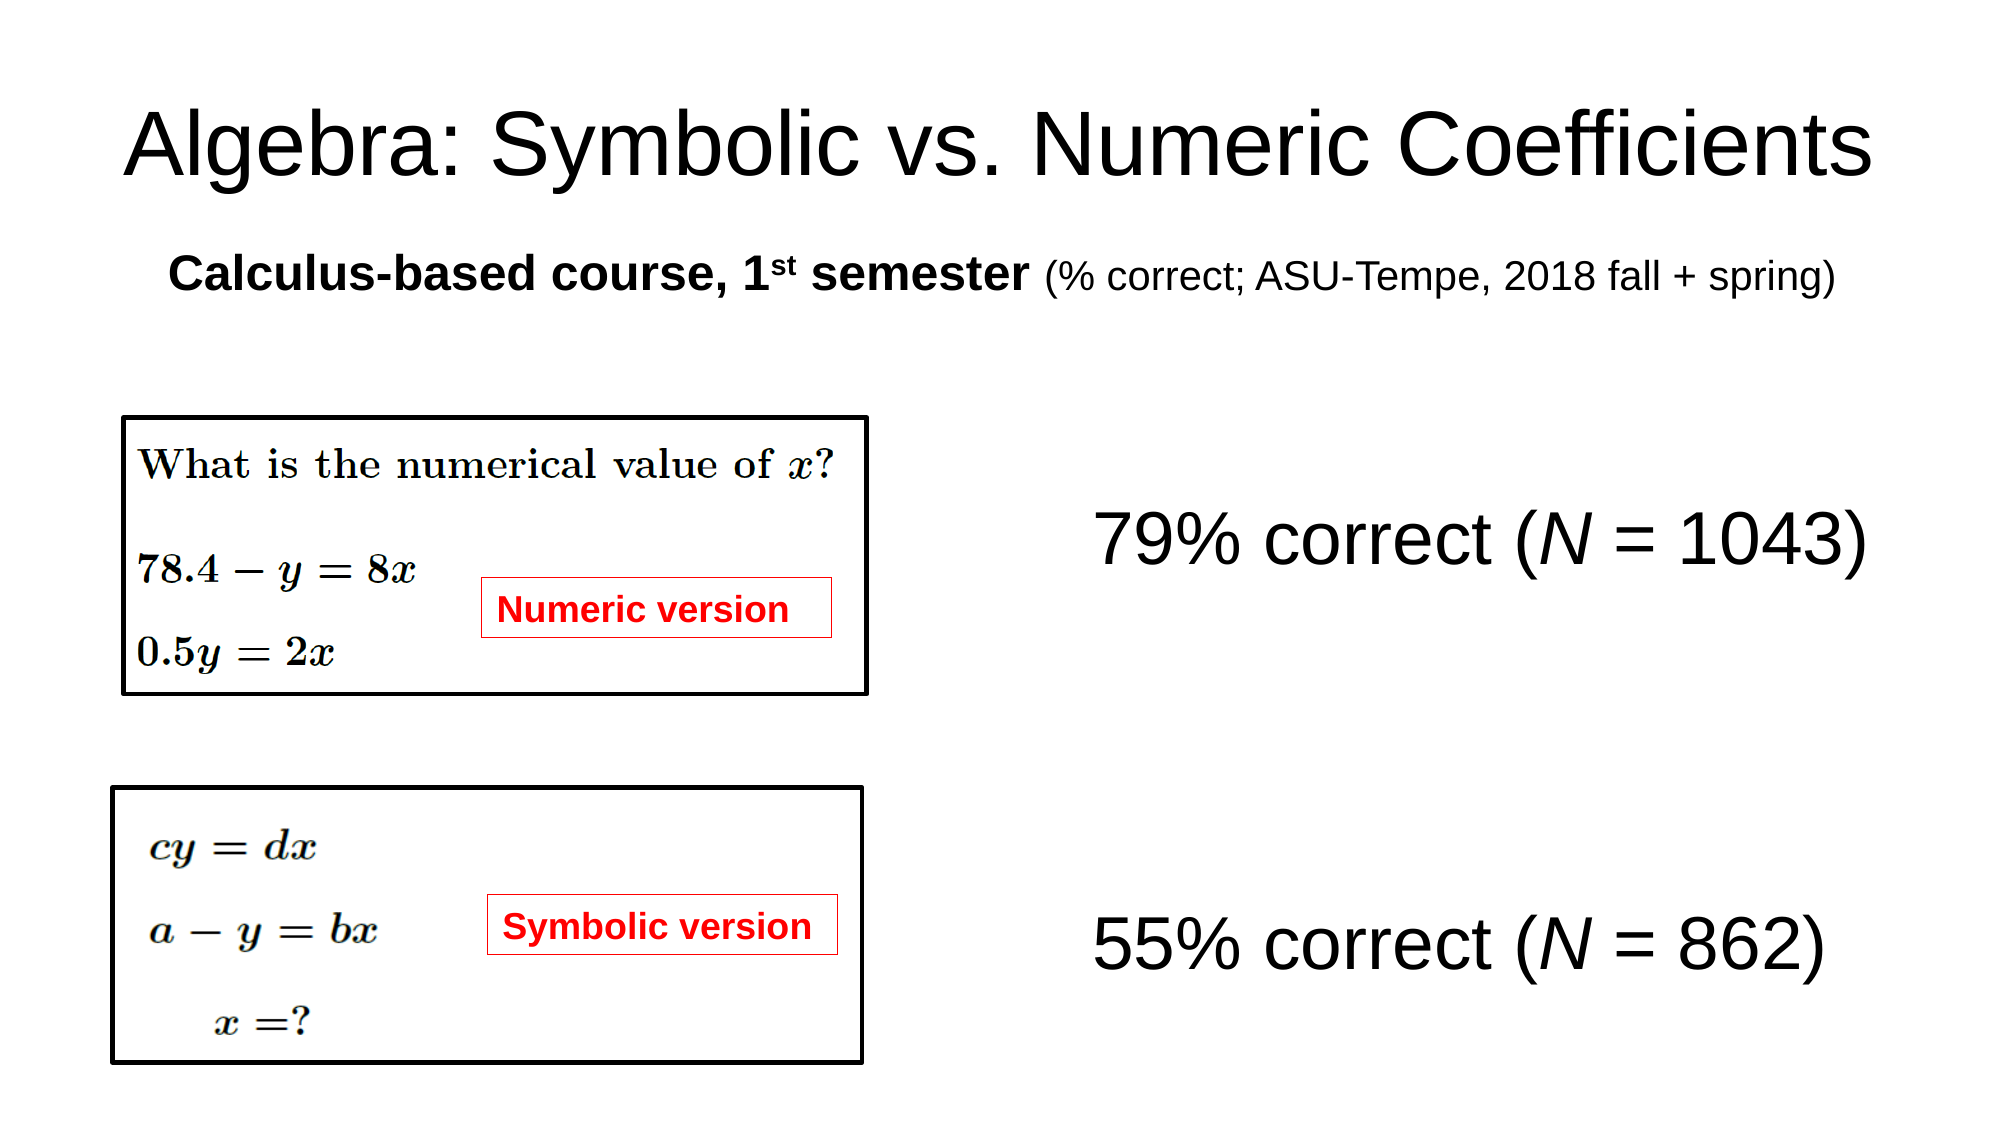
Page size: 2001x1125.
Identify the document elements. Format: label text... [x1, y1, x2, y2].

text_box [112, 787, 863, 1063]
list Calculus-based course, 1st semester (% correct; ASU-Tempe, 2018 fall + spring) 79% correct (N = 1043) 55% correct (N = 862) [102, 232, 1903, 1046]
title Algebra: Symbolic vs. Numeric Coefficients [99, 44, 1901, 233]
picture [125, 419, 865, 692]
